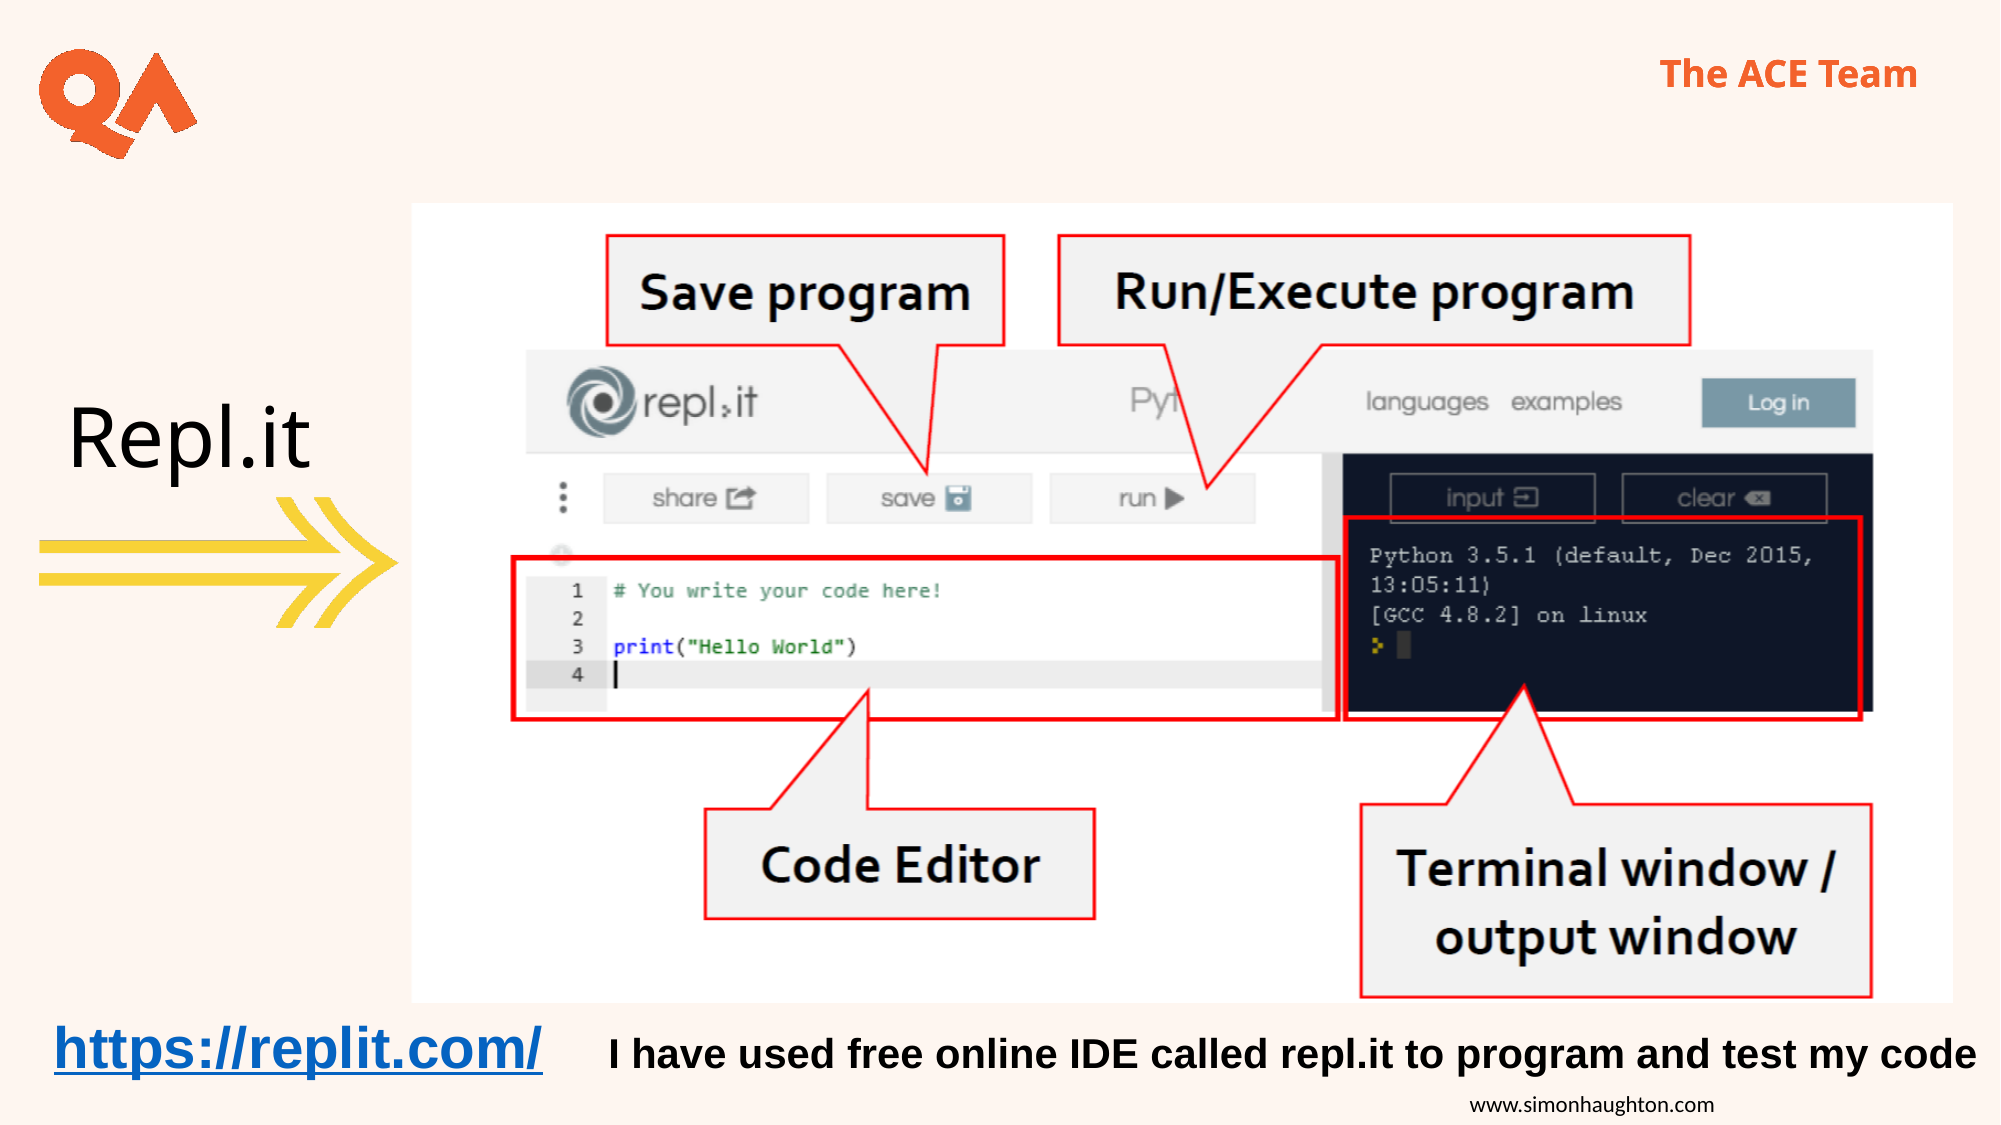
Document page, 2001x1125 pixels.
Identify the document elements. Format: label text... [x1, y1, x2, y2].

text_box www.simonhaughton.com [1454, 1082, 1874, 1125]
text_box Repl.it [51, 302, 411, 566]
picture [39, 497, 399, 628]
picture [39, 49, 197, 159]
text_box https://replit.com/ I have used free online IDE called repl.it to program and test my code [39, 1002, 2000, 1088]
text_box The ACE Team [1645, 42, 1935, 103]
picture [411, 203, 1953, 1003]
